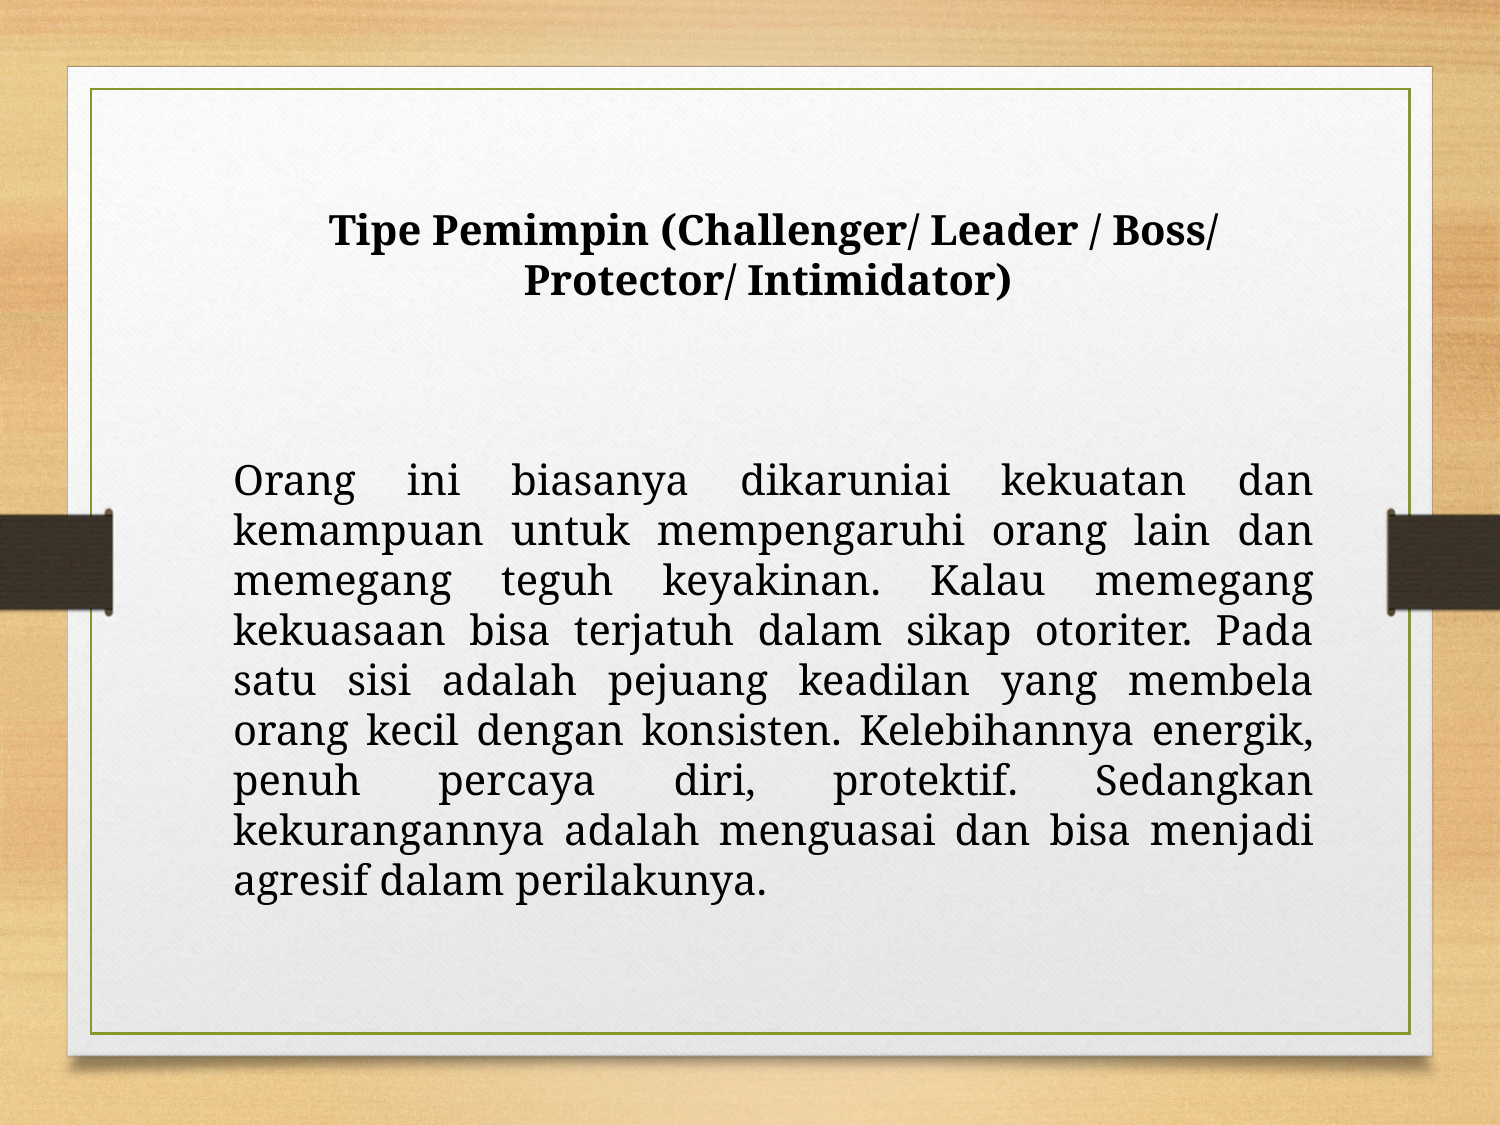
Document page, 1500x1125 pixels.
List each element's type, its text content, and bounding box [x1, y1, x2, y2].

text_box Tipe Pemimpin (Challenger/ Leader / Boss/ Protector/ Intimidator) Orang ini biasanya dikaruniai kekuatan dan kemampuan untuk mempengaruhi orang lain dan memegang teguh keyakinan. Kalau memegang kekuasaan bisa terjatuh dalam sikap otoriter. Pada satu sisi adalah pejuang keadilan yang membela orang kecil dengan konsisten. Kelebihannya energik, penuh percaya diri, protektif. Sedangkan kekurangannya adalah menguasai dan bisa menjadi agresif dalam perilakunya. [218, 196, 1329, 962]
picture [0, 0, 1500, 1125]
